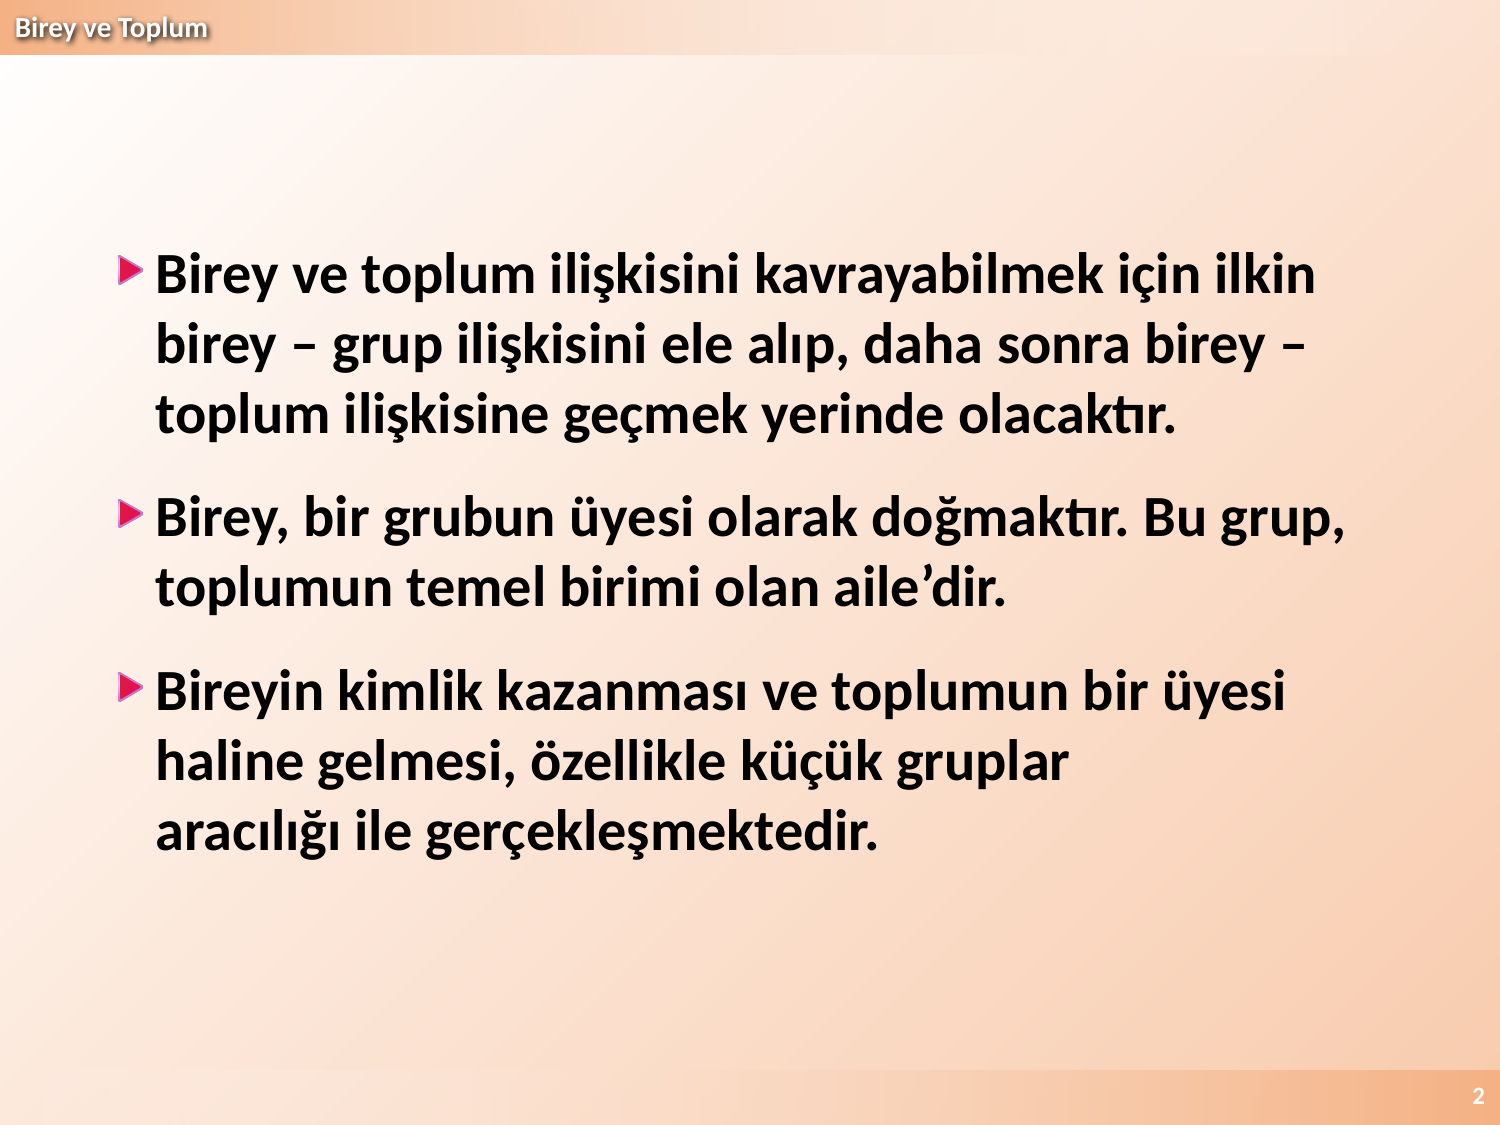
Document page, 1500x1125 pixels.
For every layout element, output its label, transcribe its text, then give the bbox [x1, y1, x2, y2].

picture [118, 255, 143, 285]
picture [118, 672, 143, 702]
picture [118, 499, 143, 528]
list Birey ve toplum ilişkisini kavrayabilmek için ilkin birey – grup ilişkisini ele alıp, daha sonra birey – toplum ilişkisine geçmek yerinde olacaktır. Birey, bir grubun üyesi olarak doğmaktır. Bu grup, toplumun temel birimi olan aile’dir. Bireyin kimlik kazanması ve toplumun bir üyesi haline gelmesi, özellikle küçük gruplar aracılığı ile gerçekleşmektedir. [103, 227, 1397, 898]
slide_number 2 [1162, 1065, 1500, 1125]
